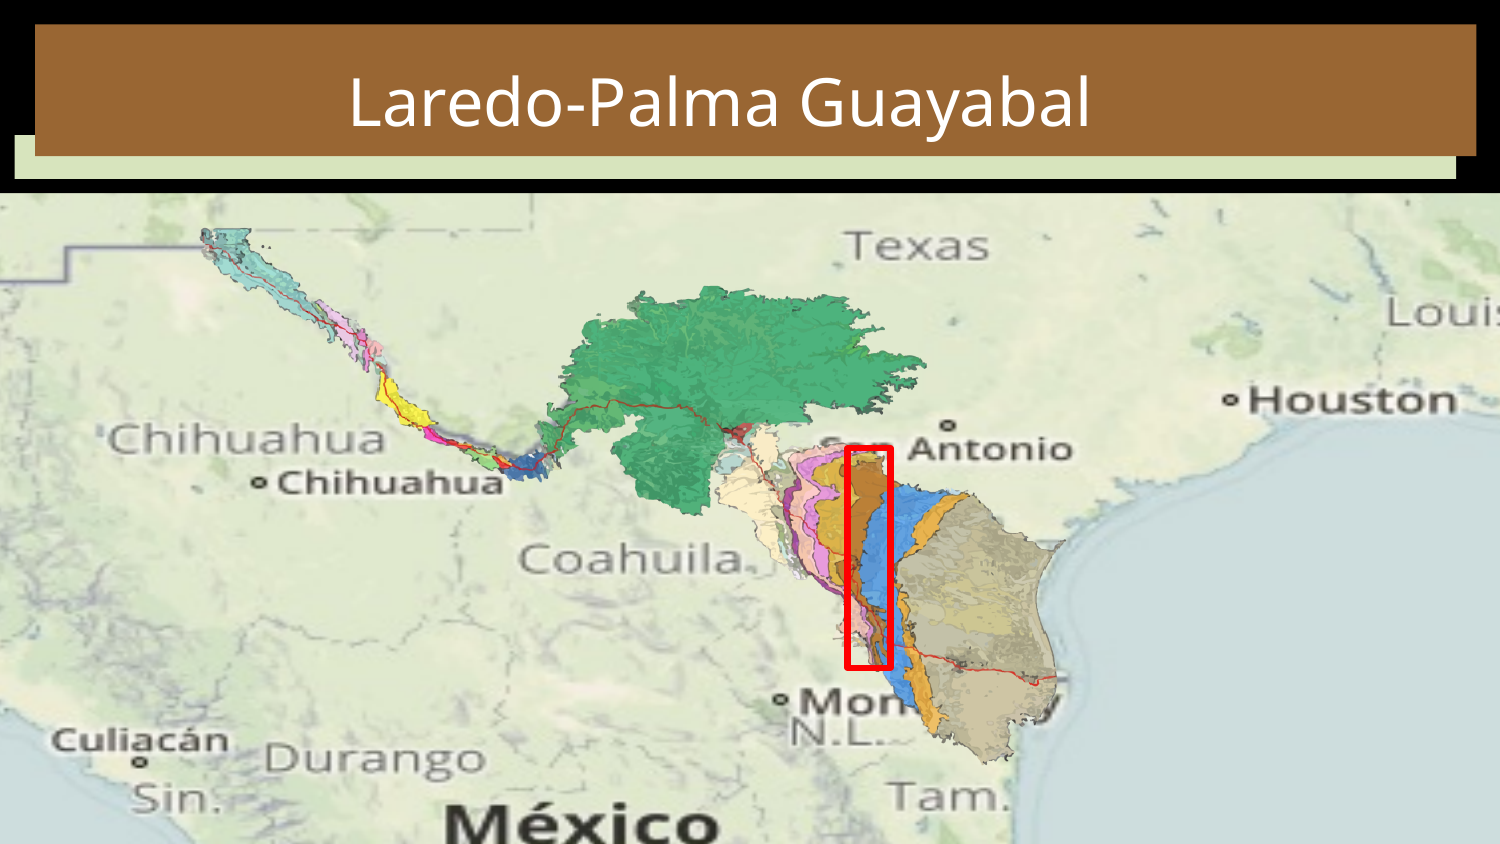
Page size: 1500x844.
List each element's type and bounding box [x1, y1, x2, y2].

picture [0, 0, 1500, 844]
text_box [14, 24, 1477, 180]
